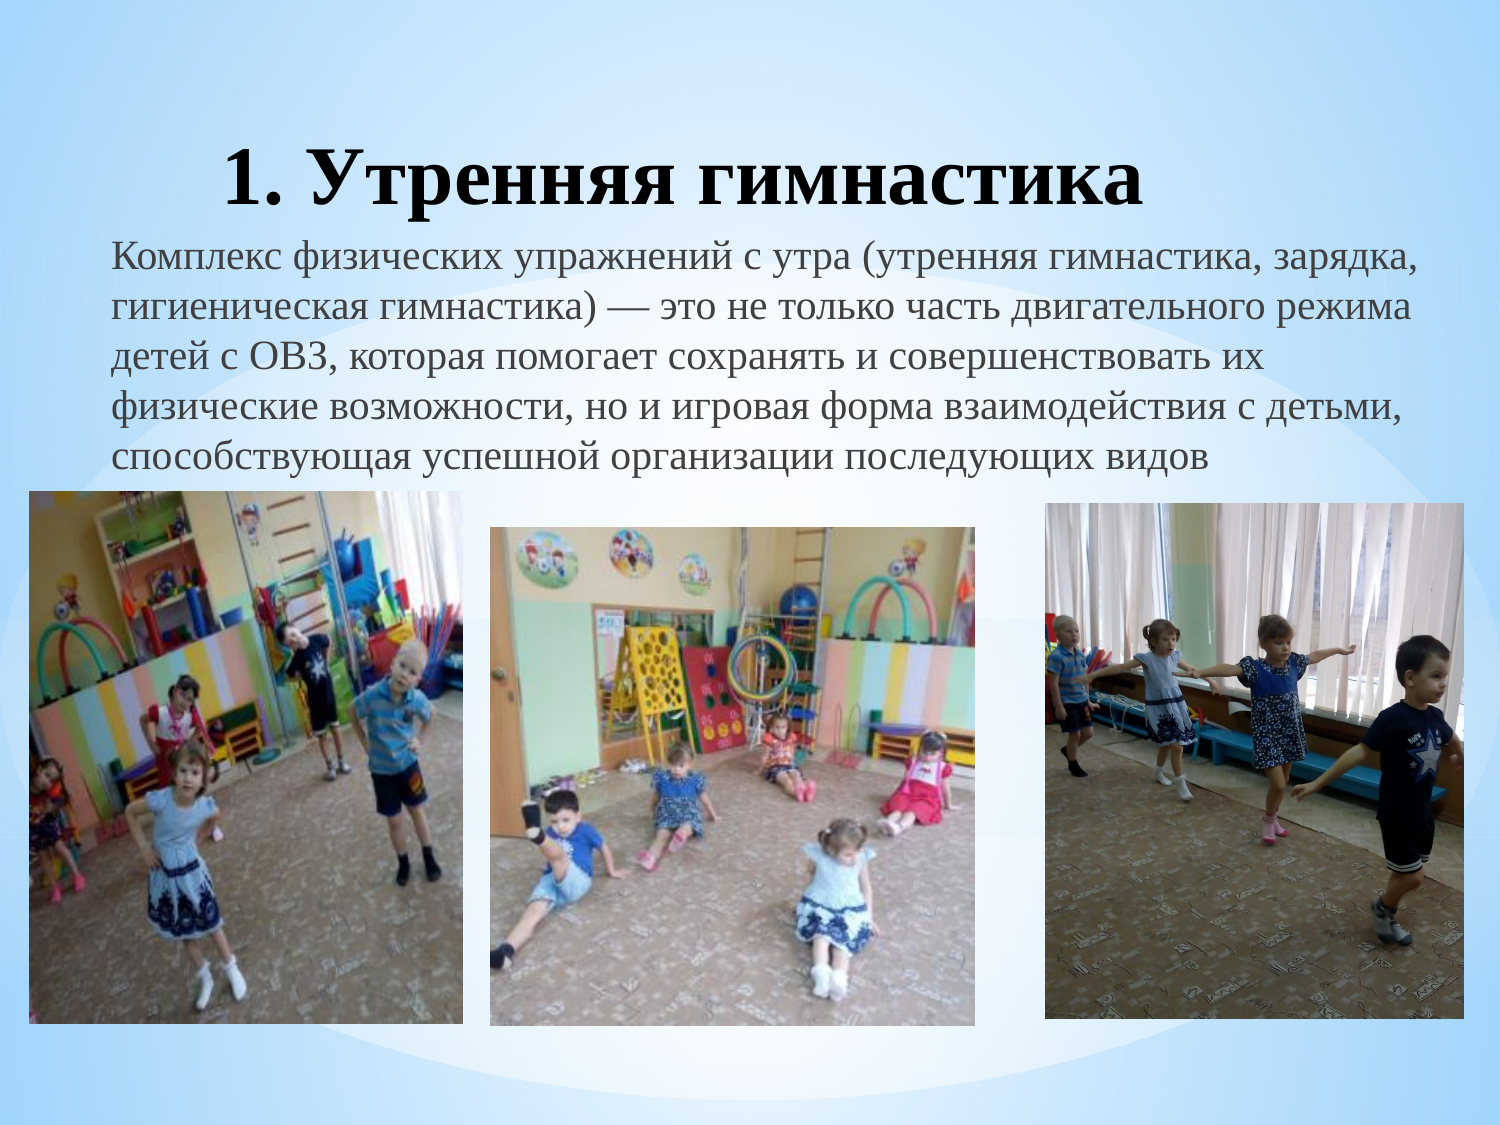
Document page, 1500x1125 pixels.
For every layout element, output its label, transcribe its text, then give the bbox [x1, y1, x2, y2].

title 1. Утренняя гимнастика [206, 113, 1363, 219]
picture [489, 526, 975, 1027]
list Комплекс физических упражнений с утра (утренняя гимнастика, зарядка, гигиеническая гимнастика) — это не только часть двигательного режима детей с ОВЗ, которая помогает сохранять и совершенствовать их физические возможности, но и игровая форма взаимодействия с детьми, способствующая успешной организации последующих видов деятельности. [88, 219, 1447, 1035]
picture [1045, 503, 1464, 1019]
picture [29, 491, 463, 1024]
